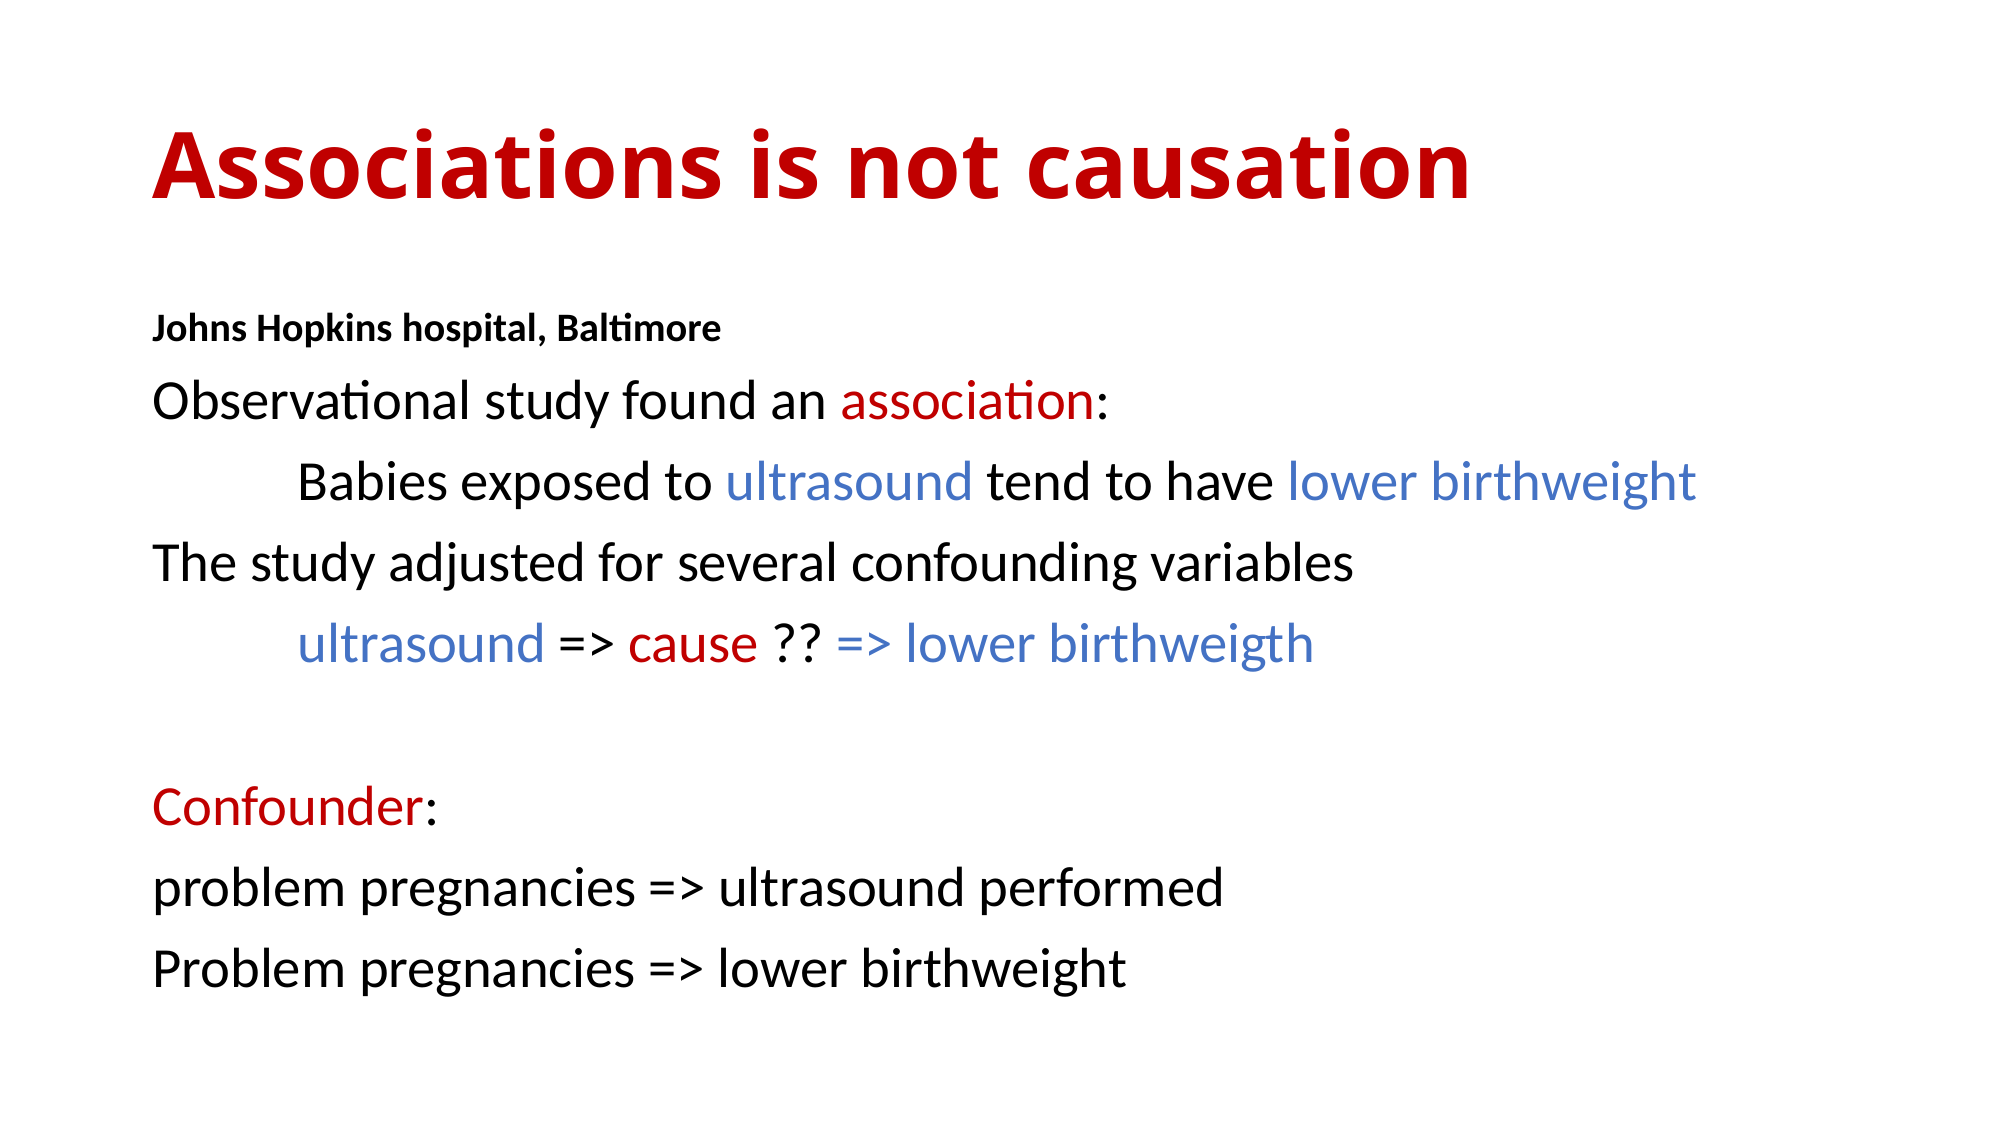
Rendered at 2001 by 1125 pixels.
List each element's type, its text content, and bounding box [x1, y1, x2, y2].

list Johns Hopkins hospital, Baltimore Observational study found an association: Babies exposed to ultrasound tend to have lower birthweight The study adjusted for several confounding variables ultrasound => cause ?? => lower birthweigth Confounder: problem pregnancies => ultrasound performed Problem pregnancies => lower birthweight [137, 299, 1863, 1014]
title Associations is not causation [137, 59, 1863, 278]
